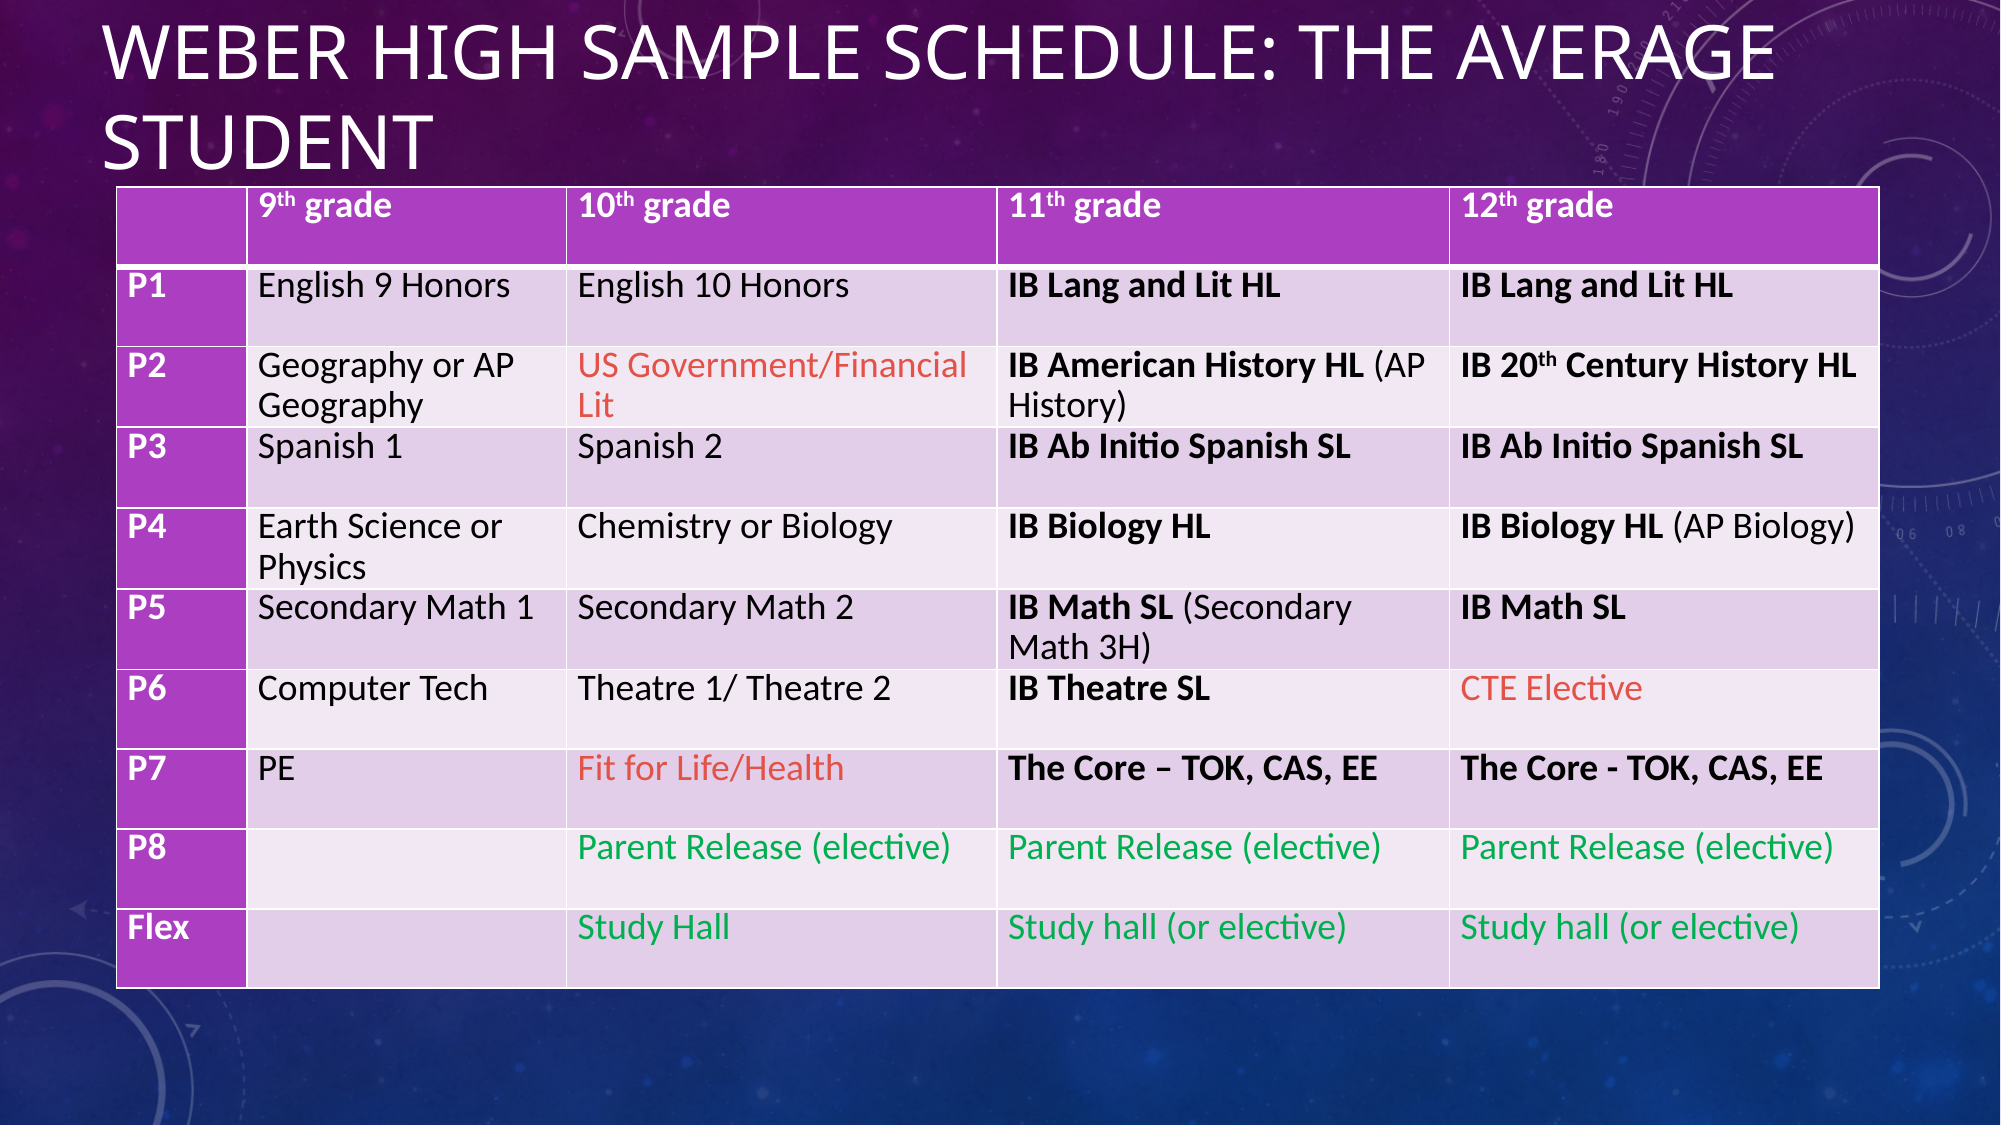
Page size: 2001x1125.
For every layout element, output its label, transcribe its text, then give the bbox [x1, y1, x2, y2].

table_cell P4 [117, 509, 246, 588]
table_header 11th grade [998, 188, 1449, 264]
table_cell Parent Release (elective) [1450, 830, 1878, 908]
table_cell Chemistry or Biology [567, 509, 996, 588]
table_header 9th grade [248, 188, 566, 264]
table_cell IB Ab Initio Spanish SL [998, 428, 1449, 507]
table_cell IB Ab Initio Spanish SL [1450, 428, 1878, 507]
table_cell Theatre 1/ Theatre 2 [567, 670, 996, 748]
table_cell Earth Science or Physics [248, 509, 566, 588]
title Weber High Sample Schedule: the average student [86, 0, 1880, 214]
table_cell IB 20th Century History HL [1450, 347, 1878, 426]
table_cell P3 [117, 428, 246, 507]
table_header [117, 188, 246, 264]
table_cell P6 [117, 670, 246, 748]
table_header 10th grade [567, 188, 996, 264]
table_cell [248, 830, 566, 908]
table_cell IB Theatre SL [998, 670, 1449, 748]
table_cell IB Biology HL [998, 509, 1449, 588]
table_cell Geography or AP Geography [248, 347, 566, 426]
table_cell The Core - TOK, CAS, EE [1450, 750, 1878, 828]
table_cell IB Biology HL (AP Biology) [1450, 509, 1878, 588]
table_cell P1 [117, 270, 246, 346]
table_cell US Government/Financial Lit [567, 347, 996, 426]
table_cell English 9 Honors [248, 270, 566, 346]
table_cell Computer Tech [248, 670, 566, 748]
table_cell P5 [117, 590, 246, 669]
table_cell PE [248, 750, 566, 828]
table_cell Flex [117, 910, 246, 987]
table_cell IB Math SL [1450, 590, 1878, 669]
table_cell Spanish 2 [567, 428, 996, 507]
picture [0, 0, 2001, 1125]
table_cell Study Hall [567, 910, 996, 987]
table_cell Secondary Math 1 [248, 590, 566, 669]
table_header 12th grade [1450, 188, 1878, 264]
table_cell English 10 Honors [567, 270, 996, 346]
table_cell Parent Release (elective) [567, 830, 996, 908]
table_cell [248, 910, 566, 987]
table_cell Fit for Life/Health [567, 750, 996, 828]
table_cell IB American History HL (AP History) [998, 347, 1449, 426]
table_cell IB Math SL (Secondary Math 3H) [998, 590, 1449, 669]
table_cell P8 [117, 830, 246, 908]
table_cell P2 [117, 347, 246, 426]
table_cell Study hall (or elective) [998, 910, 1449, 987]
table_cell Spanish 1 [248, 428, 566, 507]
table_cell IB Lang and Lit HL [1450, 270, 1878, 346]
table_cell Parent Release (elective) [998, 830, 1449, 908]
table_cell P7 [117, 750, 246, 828]
table_cell IB Lang and Lit HL [998, 270, 1449, 346]
table_cell Study hall (or elective) [1450, 910, 1878, 987]
table_cell The Core – TOK, CAS, EE [998, 750, 1449, 828]
table_cell Secondary Math 2 [567, 590, 996, 669]
table_cell CTE Elective [1450, 670, 1878, 748]
